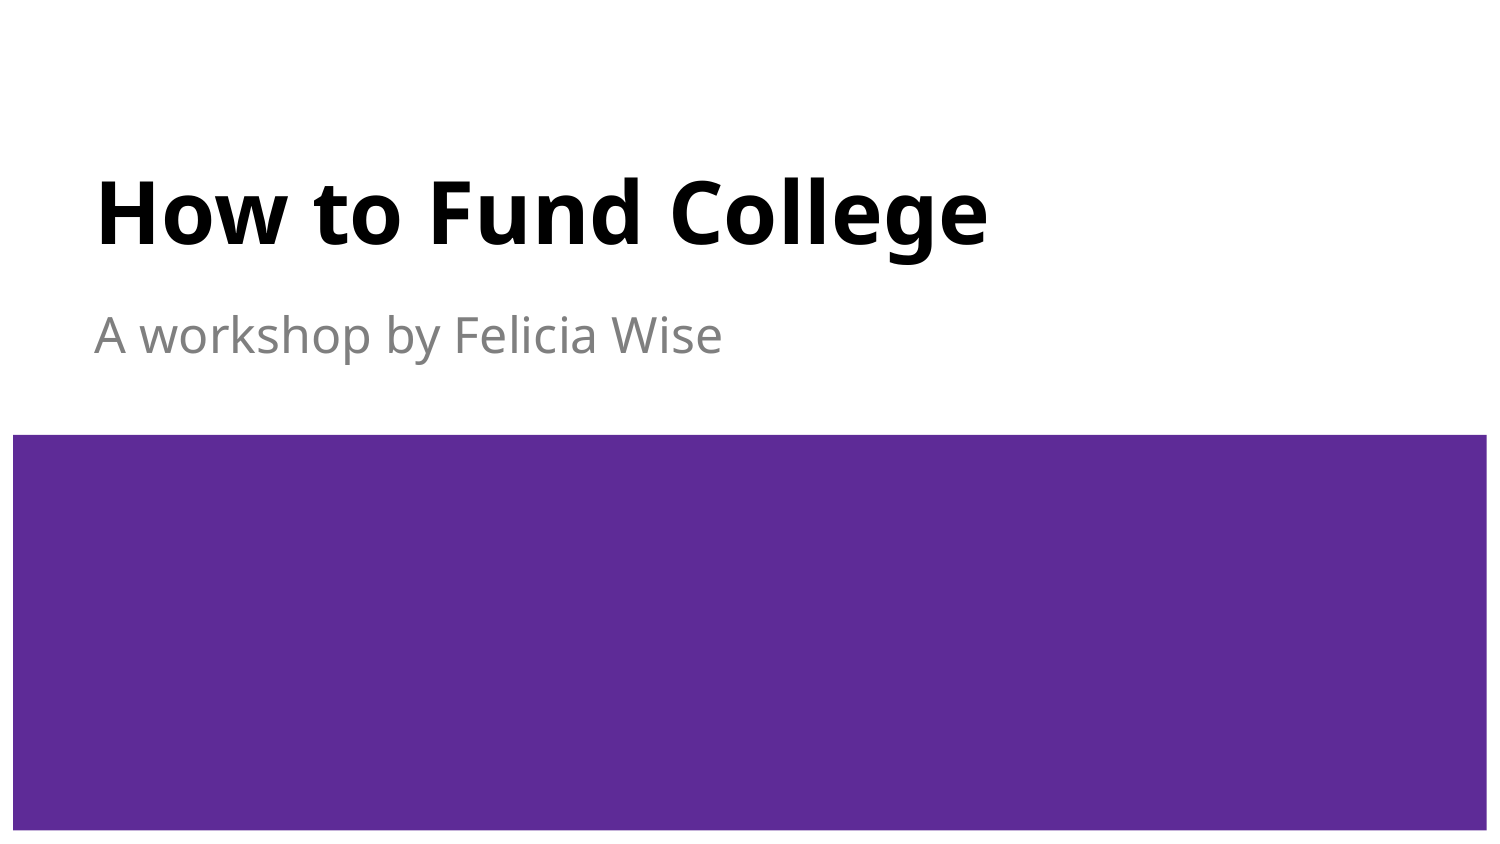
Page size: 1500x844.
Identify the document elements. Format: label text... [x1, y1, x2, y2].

title How to Fund College [79, 43, 1423, 285]
subtitle A workshop by Felicia Wise [79, 285, 1423, 427]
